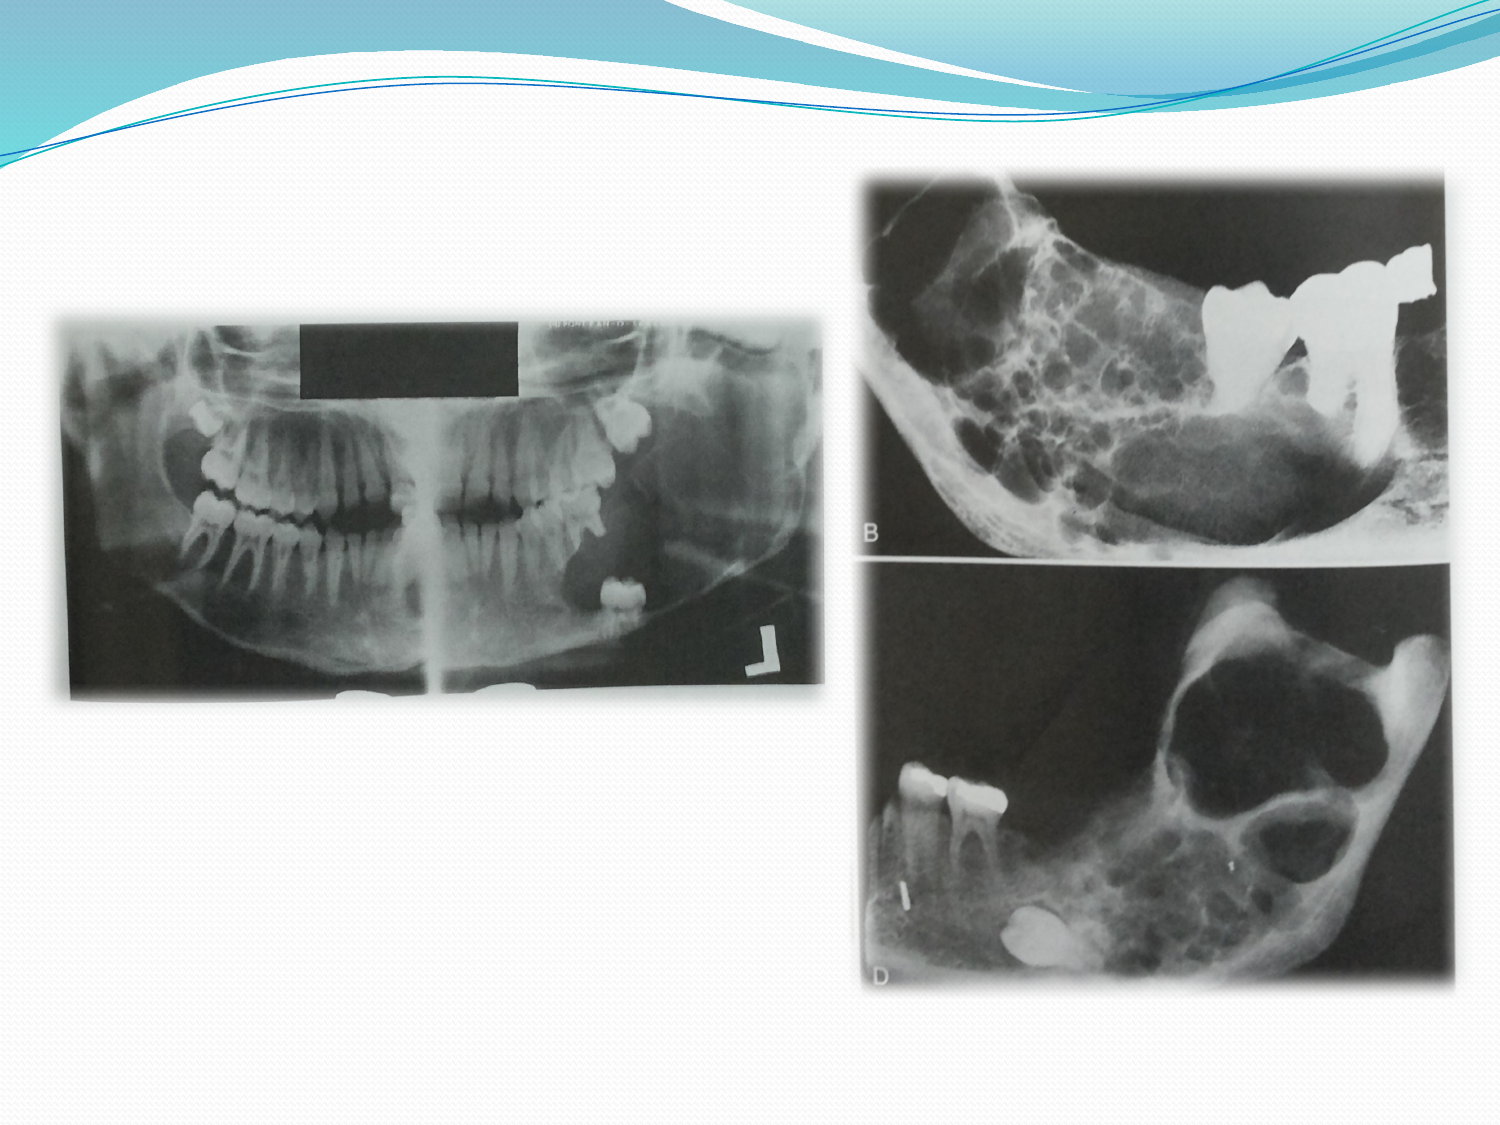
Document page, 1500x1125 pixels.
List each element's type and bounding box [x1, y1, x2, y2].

picture [846, 162, 1476, 1001]
list [37, 299, 838, 717]
